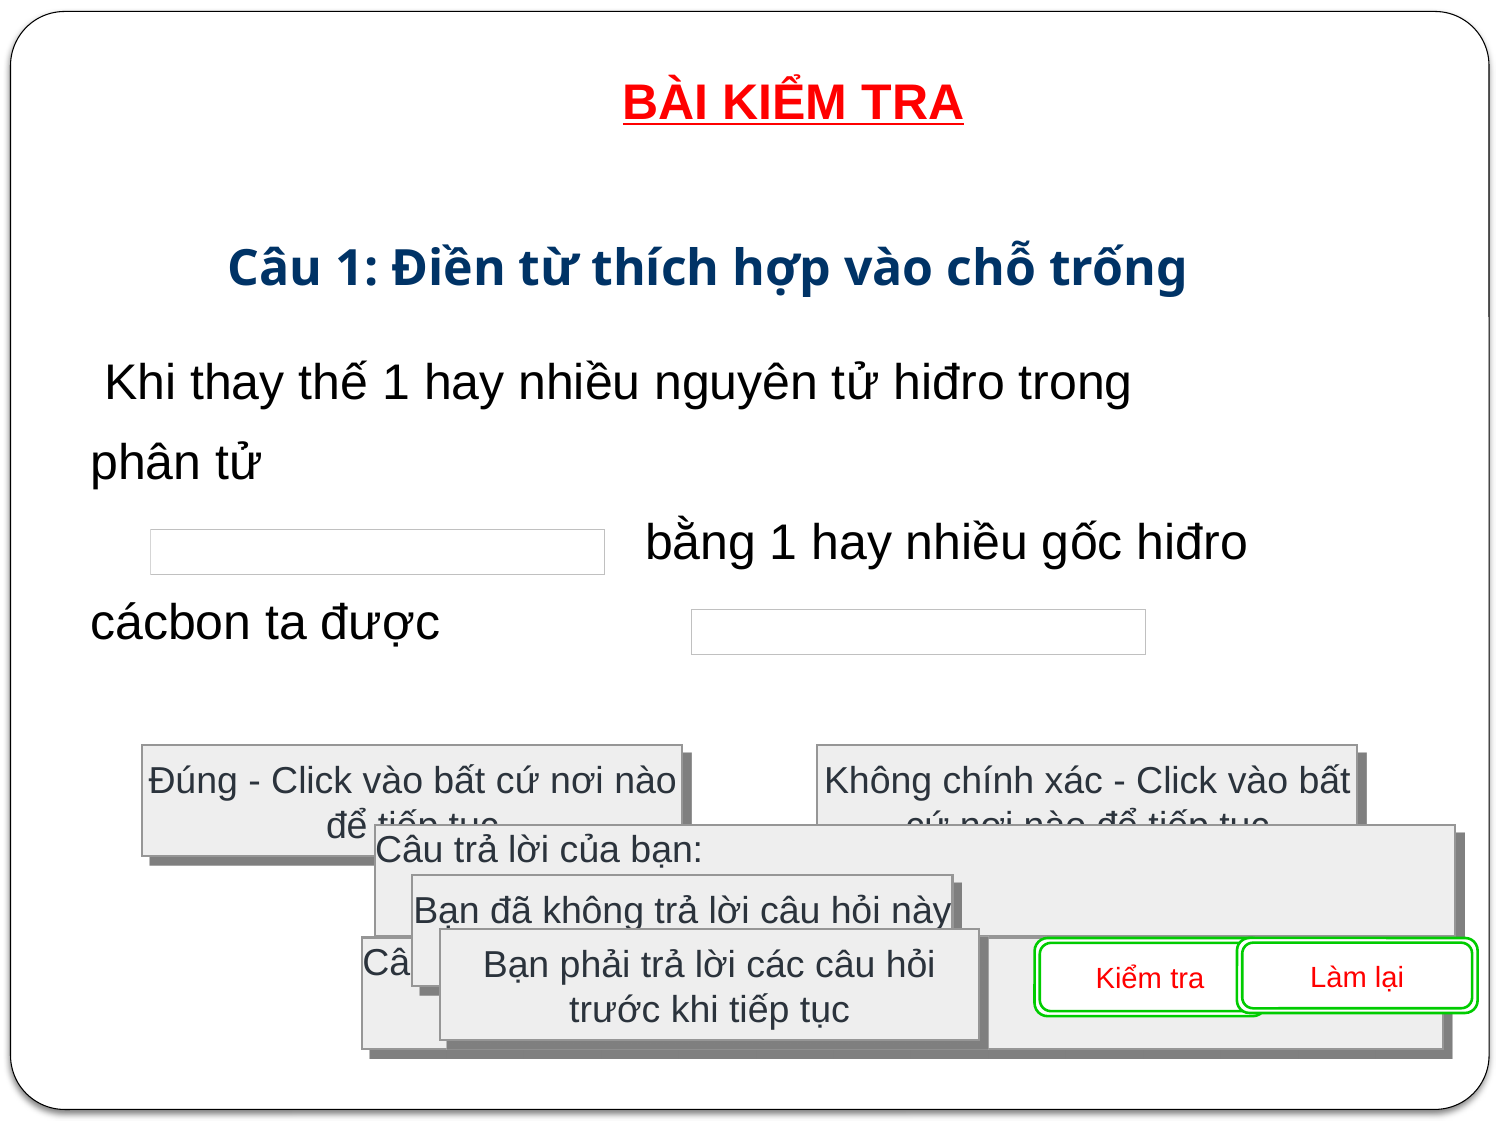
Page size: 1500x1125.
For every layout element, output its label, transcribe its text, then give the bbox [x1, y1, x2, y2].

text_box Câu trả lời đúng là: [988, 937, 1443, 1049]
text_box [62, 349, 1426, 671]
text_box Câu trả lời đúng là: [362, 937, 447, 1049]
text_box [1034, 937, 1234, 1017]
text_box Câu trả lời của bạn: [374, 825, 1456, 937]
text_box Đúng - Click vào bất cứ nơi nào để tiếp tục [142, 745, 683, 857]
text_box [1236, 937, 1478, 1014]
text_box Bạn phải trả lời các câu hỏi trước khi tiếp tục [439, 928, 980, 1041]
text_box Bạn đã không trả lời câu hỏi này hoàn toàn [412, 875, 953, 987]
title Câu 1: Điền từ thích hợp vào chỗ trống [150, 200, 1500, 296]
text_box Không chính xác - Click vào bất cứ nơi nào để tiếp tục [817, 745, 1358, 825]
text_box BÀI KIỂM TRA [162, 62, 1425, 138]
